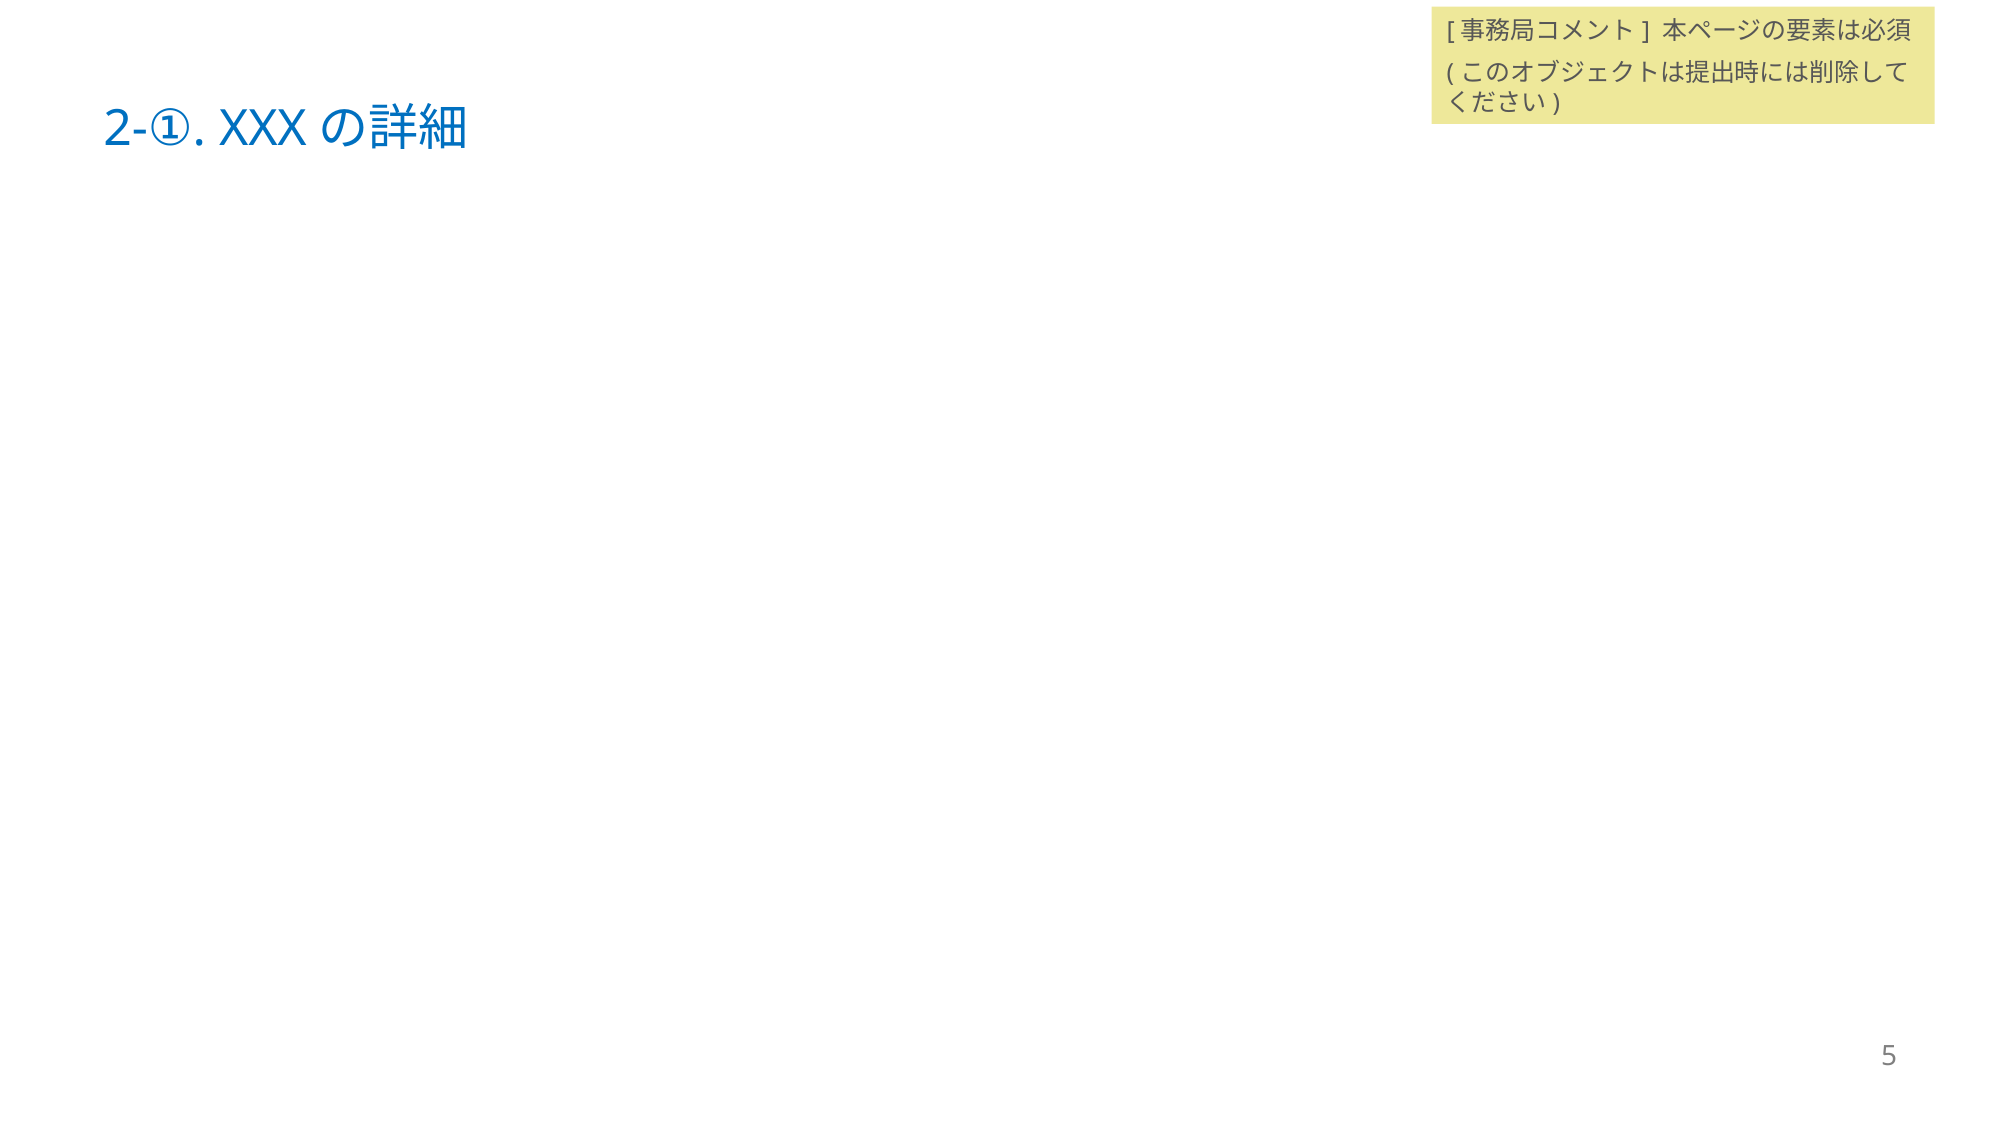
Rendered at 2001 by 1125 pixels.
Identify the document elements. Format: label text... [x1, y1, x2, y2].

title 2-①. XXXの詳細 [103, 102, 1897, 291]
text_box [事務局コメント] 本ページの要素は必須 (このオブジェクトは提出時には削除してください) [1431, 6, 1936, 125]
